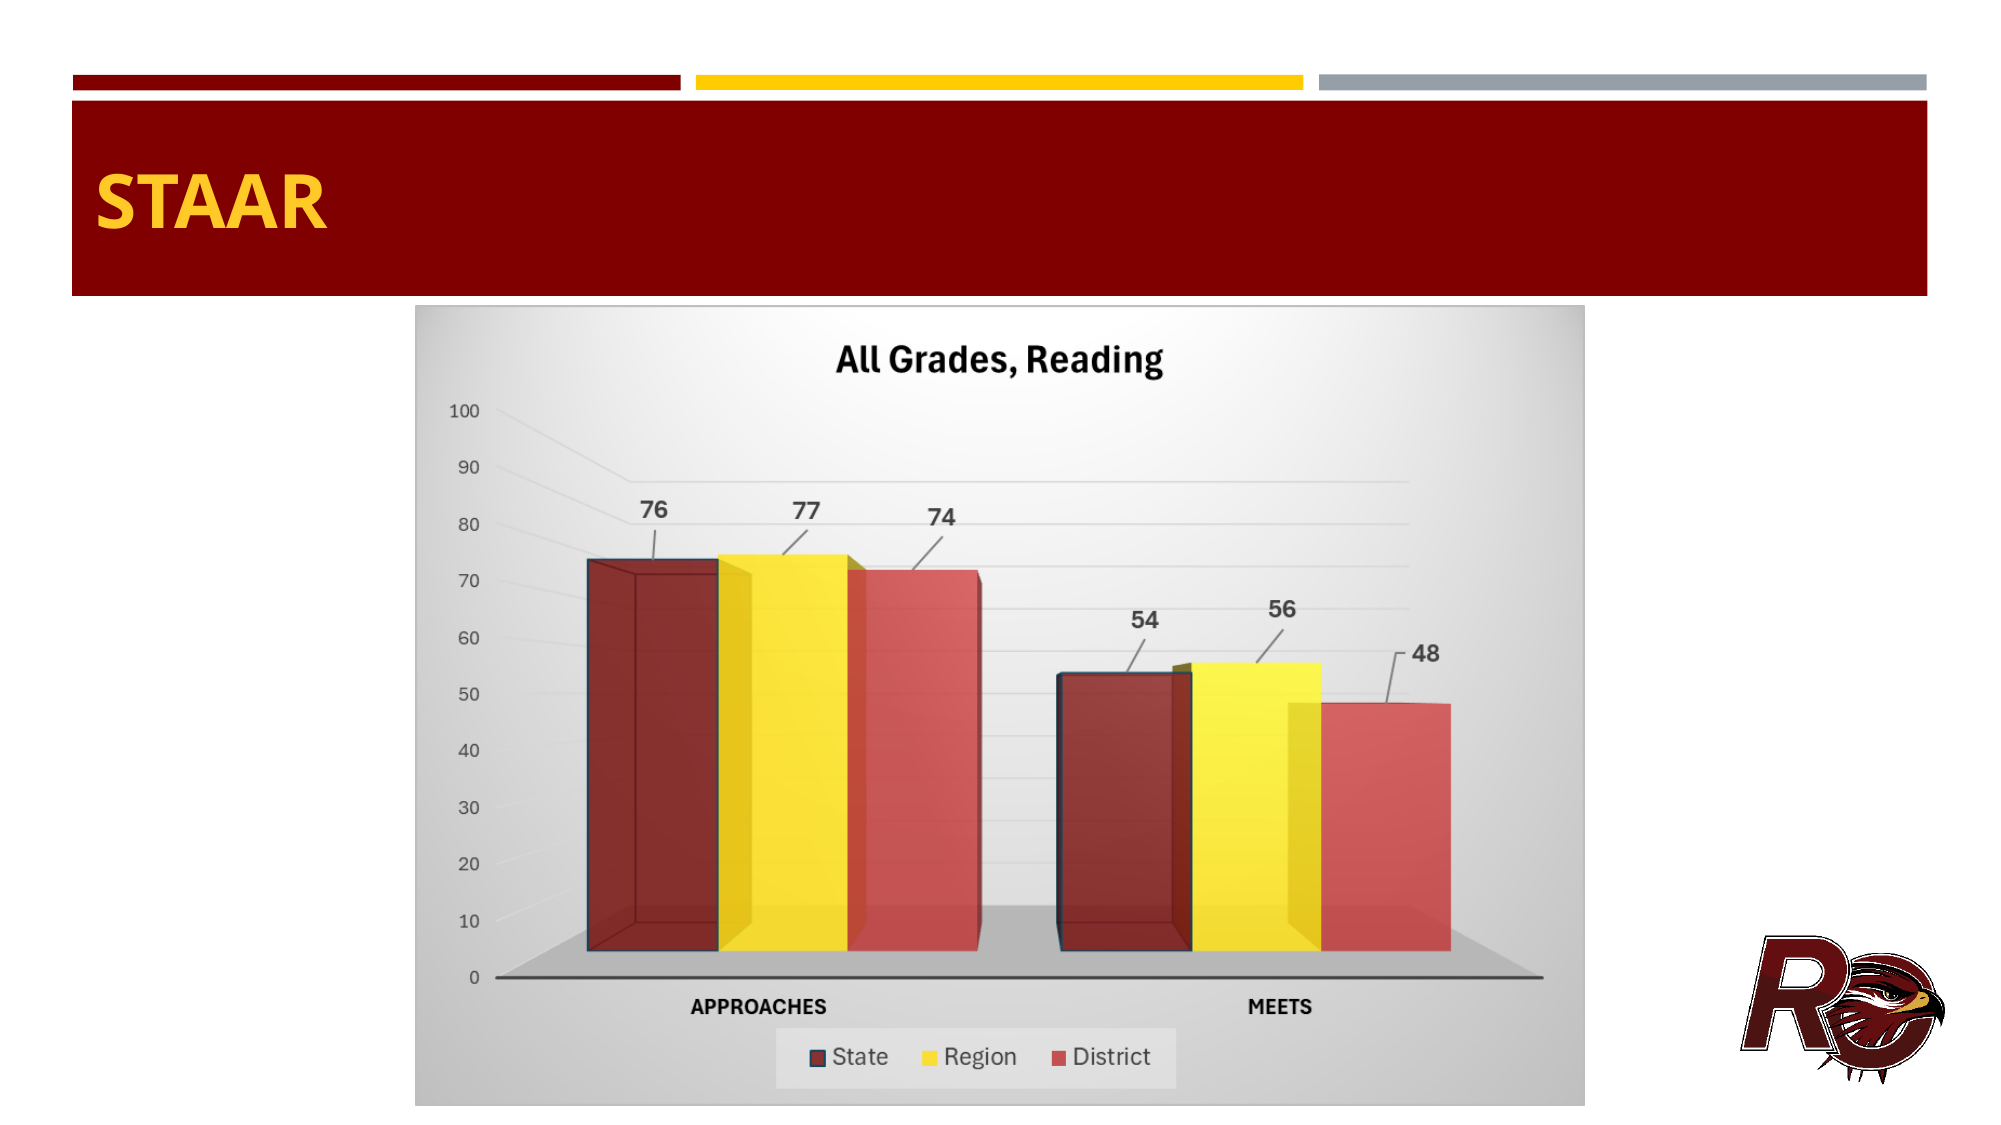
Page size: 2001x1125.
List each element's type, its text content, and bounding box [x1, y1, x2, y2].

picture [1735, 929, 1949, 1087]
title STAAR [95, 115, 1905, 282]
picture [414, 305, 1586, 1106]
